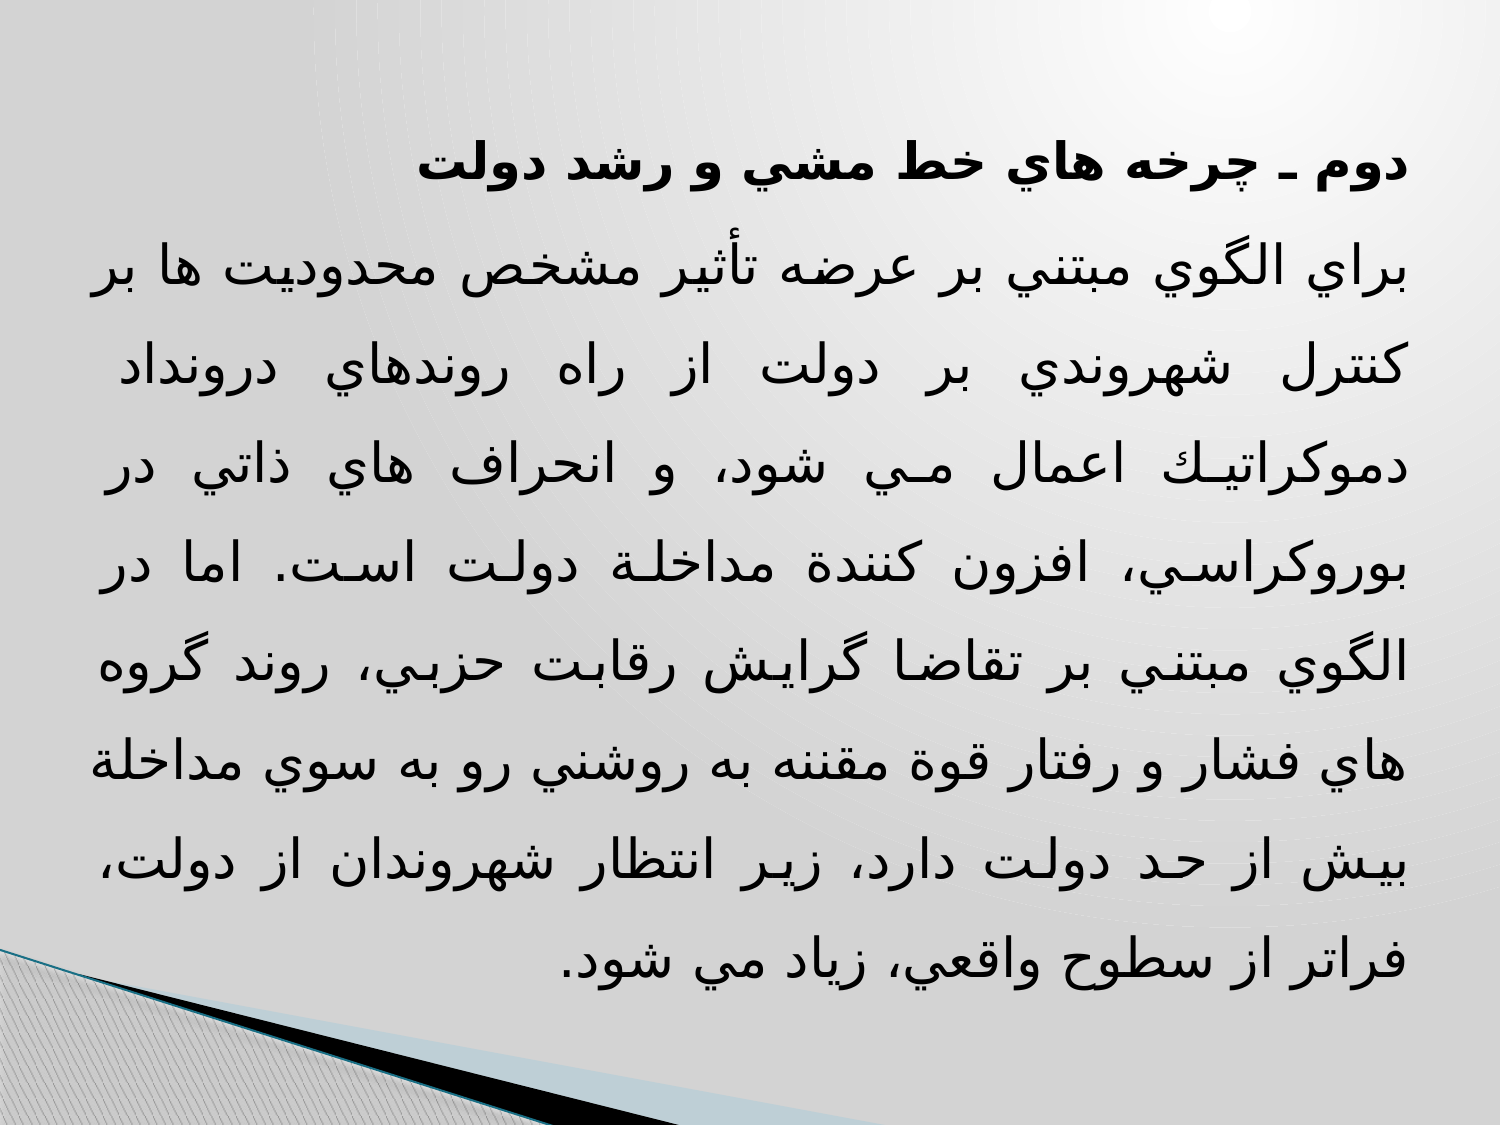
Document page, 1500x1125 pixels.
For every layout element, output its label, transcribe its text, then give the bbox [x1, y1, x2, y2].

list دوم ـ چرخه هاي خط مشي و رشد دولت براي الگوي مبتني بر عرضه تأثير مشخص محدوديت ها بر كنترل شهروندي بر دولت از راه روندهاي درونداد دموكراتيك اعمال مي شود، و انحراف هاي ذاتي در بوروكراسي، افزون كنندة مداخلة دولت است. اما در الگوي مبتني بر تقاضا گرايش رقابت حزبي، روند گروه هاي فشار و رفتار قوة مقننه به روشني رو به سوي مداخلة بيش از حد دولت دارد، زير انتظار شهروندان از دولت، فراتر از سطوح واقعي، زياد مي شود. [75, 90, 1425, 1005]
